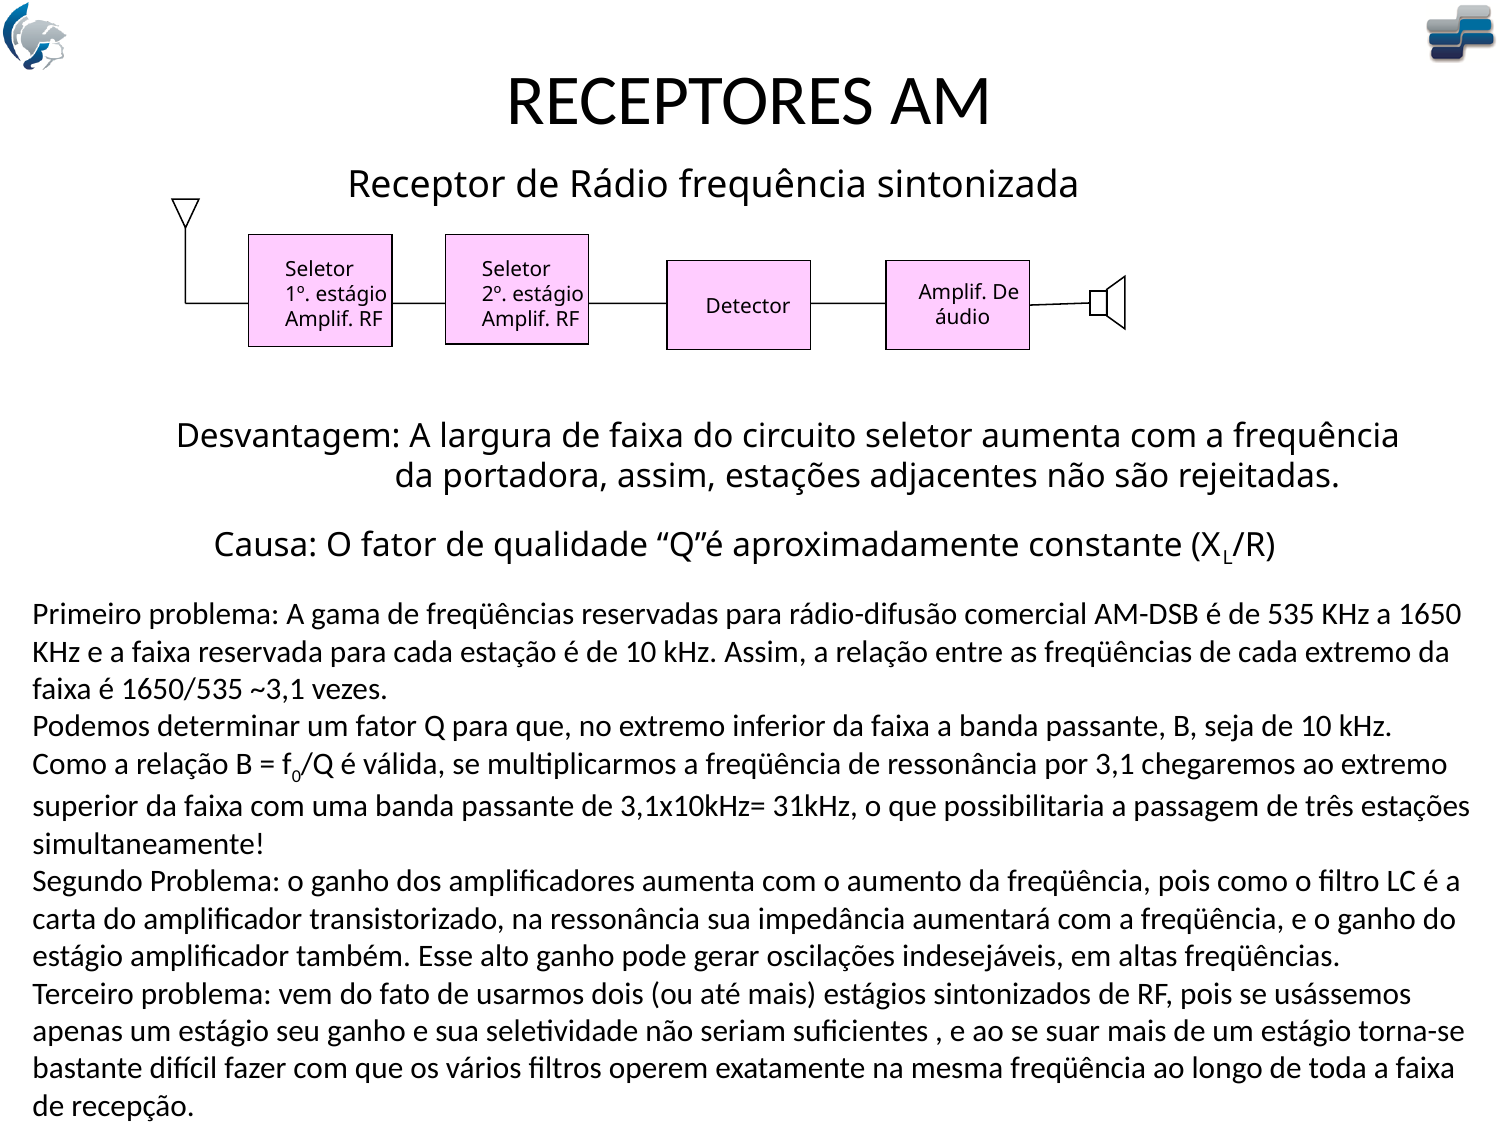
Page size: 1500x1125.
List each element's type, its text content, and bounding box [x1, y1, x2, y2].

picture [1423, 3, 1500, 67]
text_box Desvantagem: A largura de faixa do circuito seletor aumenta com a frequência da portadora, assim, estações adjacentes não são rejeitadas. [161, 406, 1417, 502]
title RECEPTORES AM [75, 45, 1425, 233]
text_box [1029, 302, 1091, 306]
picture [0, 2, 77, 72]
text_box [885, 260, 1040, 350]
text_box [445, 234, 607, 345]
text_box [666, 260, 811, 350]
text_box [1089, 276, 1126, 330]
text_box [248, 234, 410, 347]
text_box Primeiro problema: A gama de freqüências reservadas para rádio-difusão comercial AM-DSB é de 535 KHz a 1650 KHz e a faixa reservada para cada estação é de 10 kHz. Assim, a relação entre as freqüências de cada extremo da faixa é 1650/535 ~3,1 vezes. Podemos determinar um fator Q para que, no extremo inferior da faixa a banda passante, B, seja de 10 kHz. Como a relação B = f0/Q é válida, se multiplicarmos a freqüência de ressonância por 3,1 chegaremos ao extremo superior da faixa com uma banda passante de 3,1x10kHz= 31kHz, o que possibilitaria a passagem de três estações simultaneamente! Segundo Problema: o ganho dos amplificadores aumenta com o aumento da freqüência, pois como o filtro LC é a carta do amplificador transistorizado, na ressonância sua impedância aumentará com a freqüência, e o ganho do estágio amplificador também. Esse alto ganho pode gerar oscilações indesejáveis, em altas freqüências. Terceiro problema: vem do fato de usarmos dois (ou até mais) estágios sintonizados de RF, pois se usássemos apenas um estágio seu ganho e sua seletividade não seriam suficientes , e ao se suar mais de um estágio torna-se bastante difícil fazer com que os vários filtros operem exatamente na mesma freqüência ao longo de toda a faixa de recepção. [17, 585, 1500, 1125]
text_box Causa: O fator de qualidade “Q”é aproximadamente constante (XL/R) [198, 515, 1291, 576]
